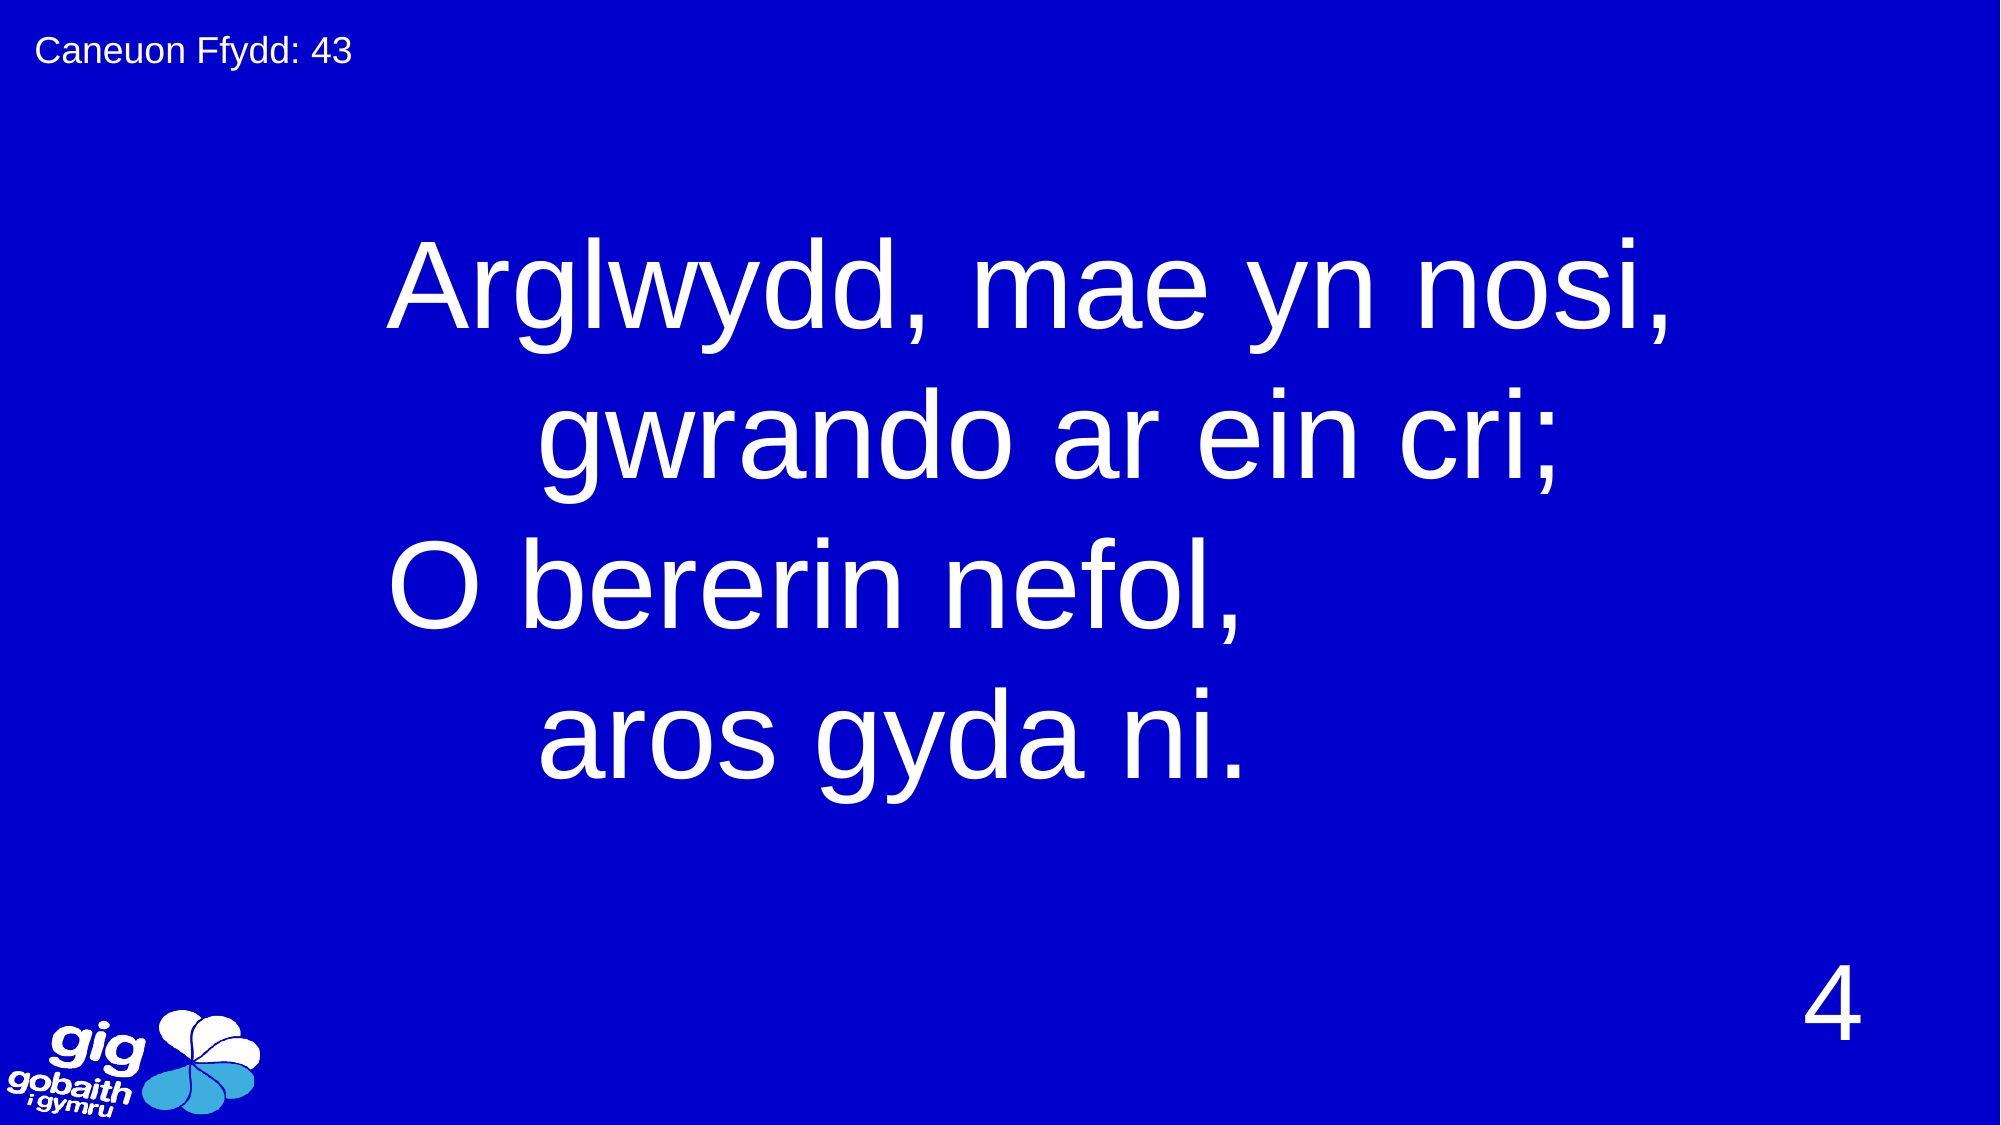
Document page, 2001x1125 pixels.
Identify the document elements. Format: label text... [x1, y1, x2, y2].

text_box 4 [1789, 928, 2000, 1069]
text_box Arglwydd, mae yn nosi, gwrando ar ein cri; O bererin nefol, aros gyda ni. [371, 196, 1790, 811]
picture [7, 1010, 260, 1118]
text_box Caneuon Ffydd: 43 [19, 19, 599, 124]
